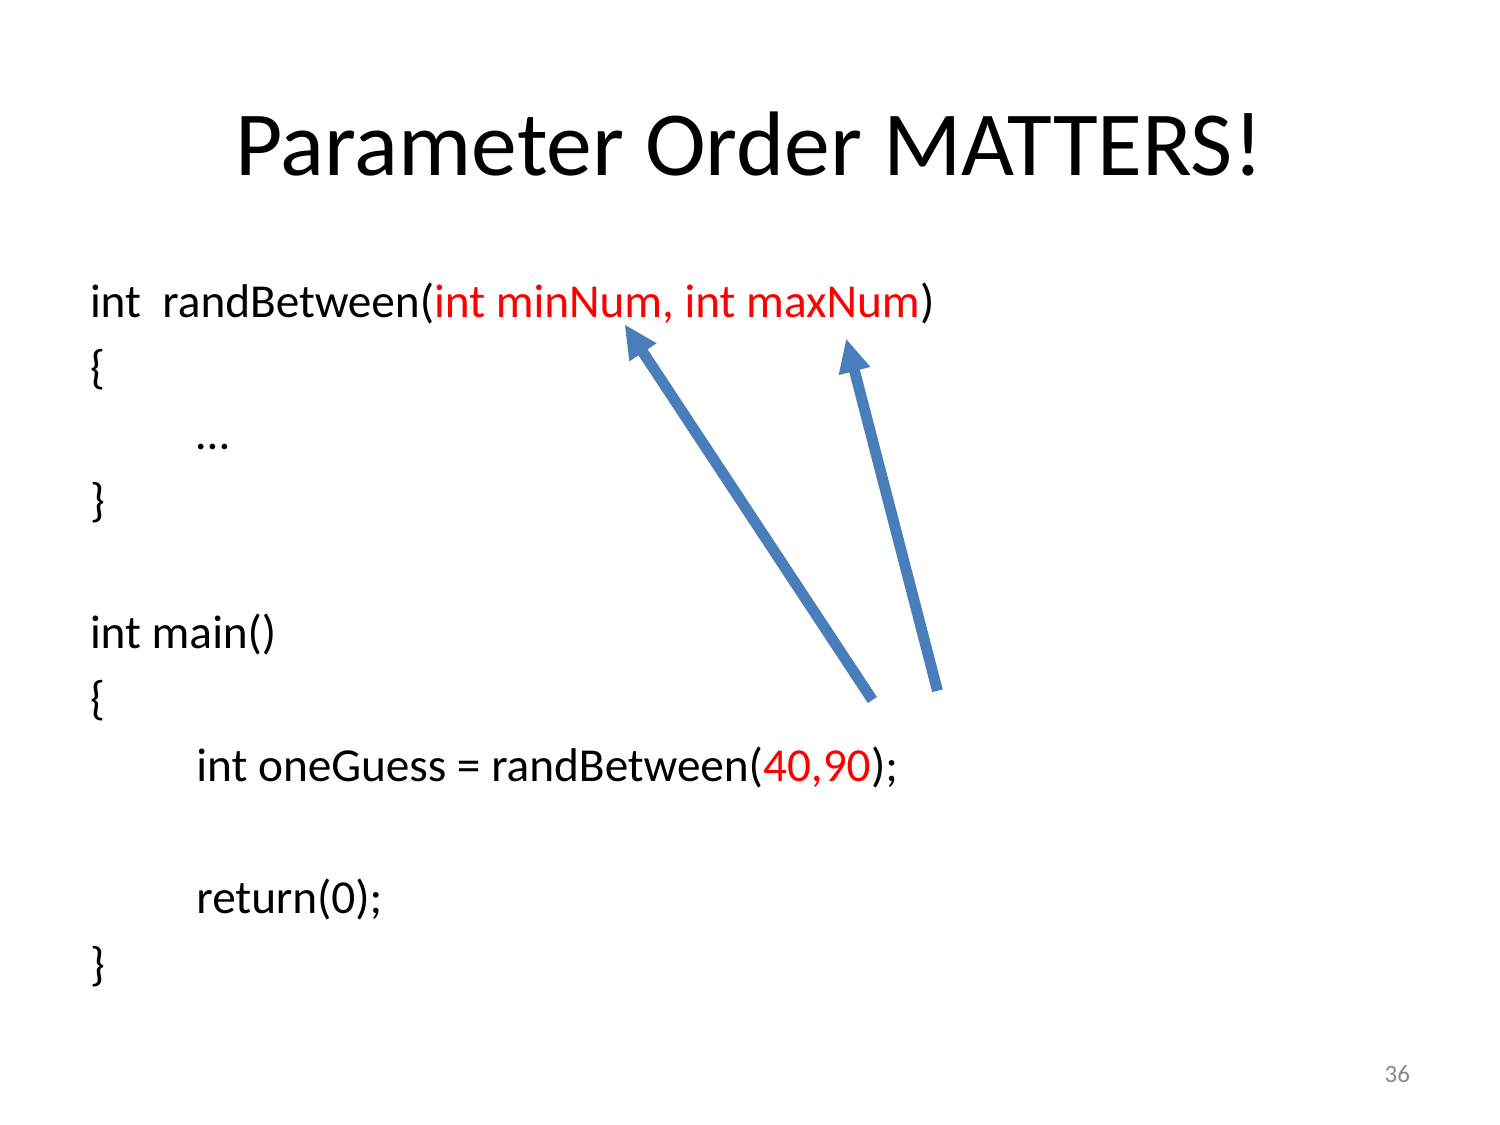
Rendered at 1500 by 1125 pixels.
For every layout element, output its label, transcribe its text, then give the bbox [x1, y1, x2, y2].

slide_number 36 [1074, 1042, 1425, 1103]
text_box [624, 324, 938, 701]
title Parameter Order MATTERS! [75, 45, 1425, 233]
list int randBetween(int minNum, int maxNum) { … } int main() { int oneGuess = randBetween(40,90); return(0); } [75, 262, 1425, 1005]
